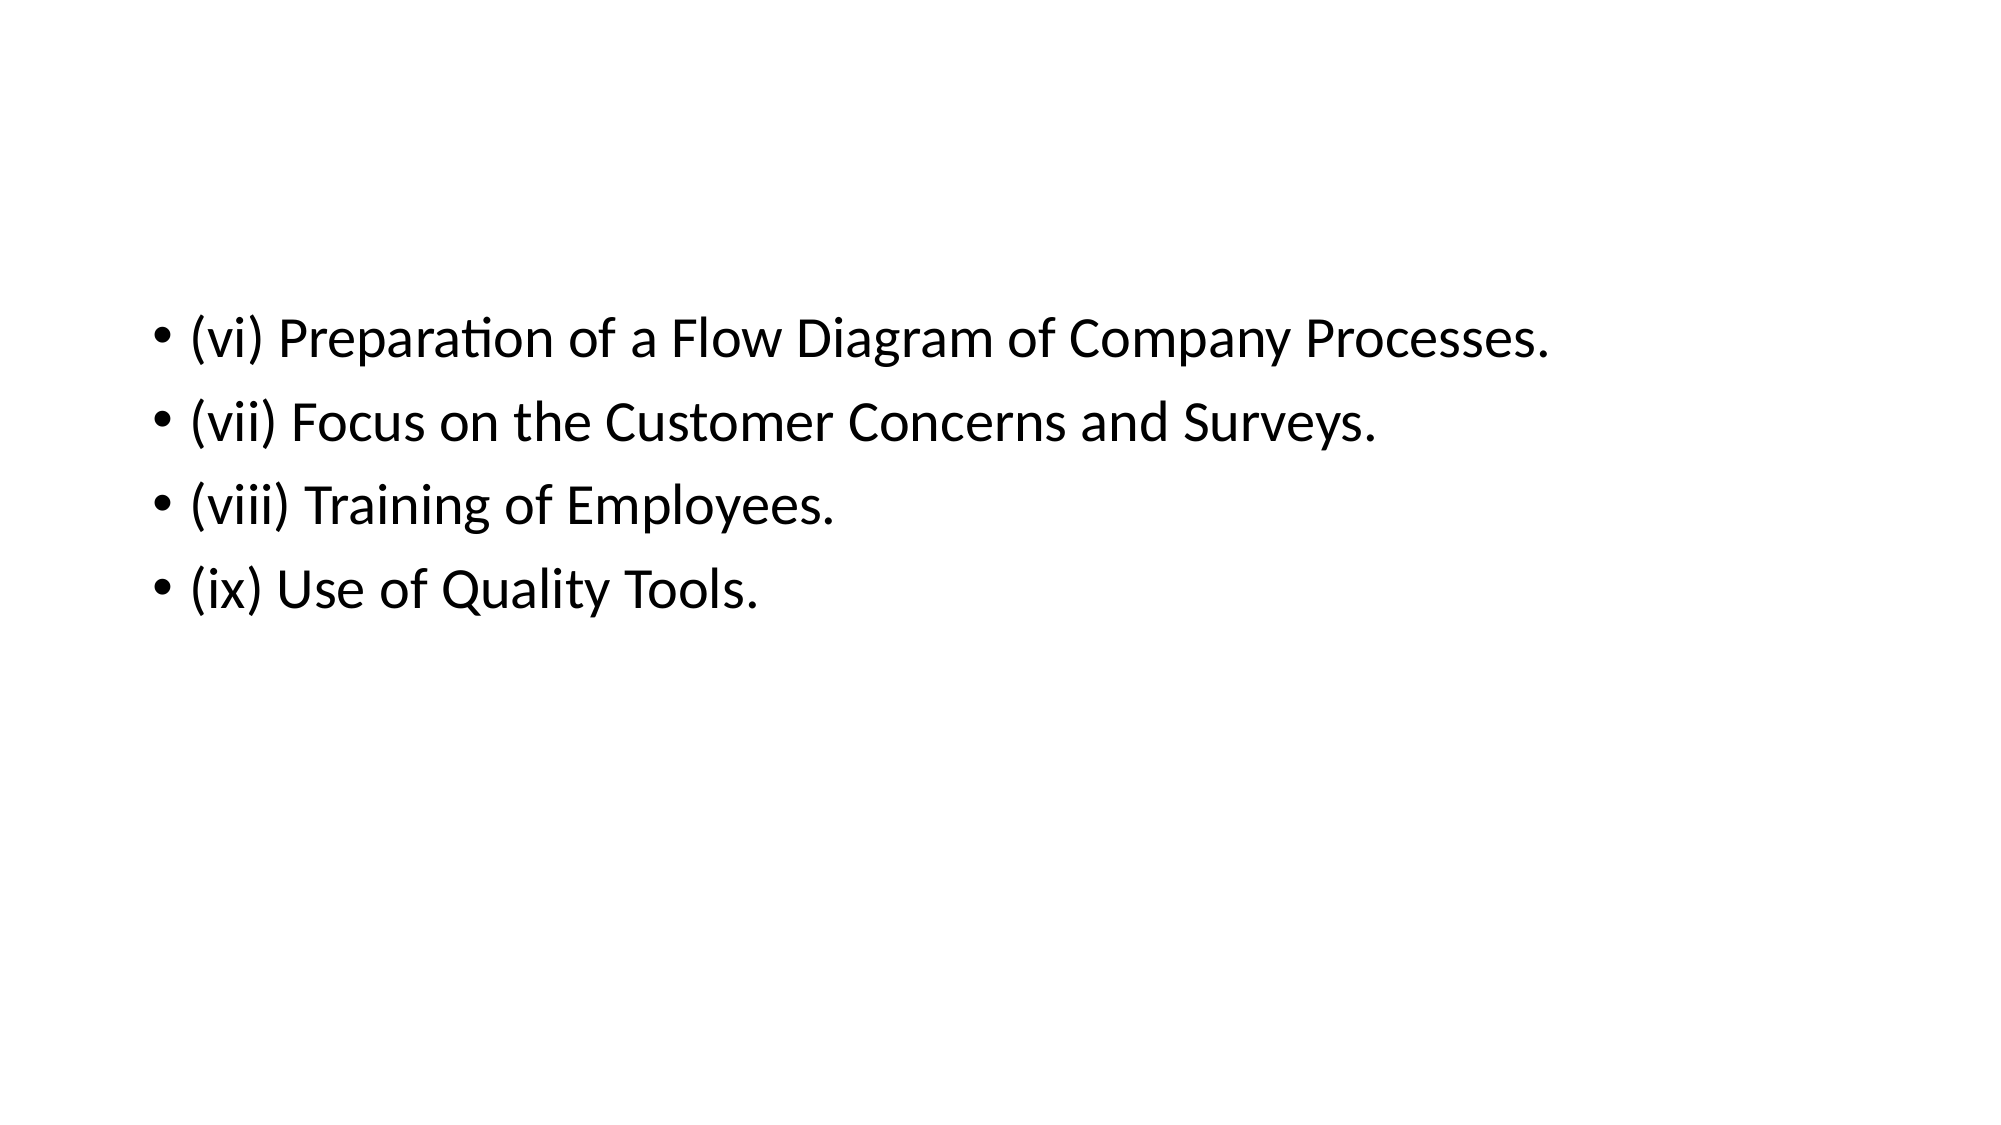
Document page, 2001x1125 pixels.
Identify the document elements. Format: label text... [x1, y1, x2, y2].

list (vi) Preparation of a Flow Diagram of Company Processes. (vii) Focus on the Customer Concerns and Surveys. (viii) Training of Employees. (ix) Use of Quality Tools. [137, 299, 1863, 1014]
